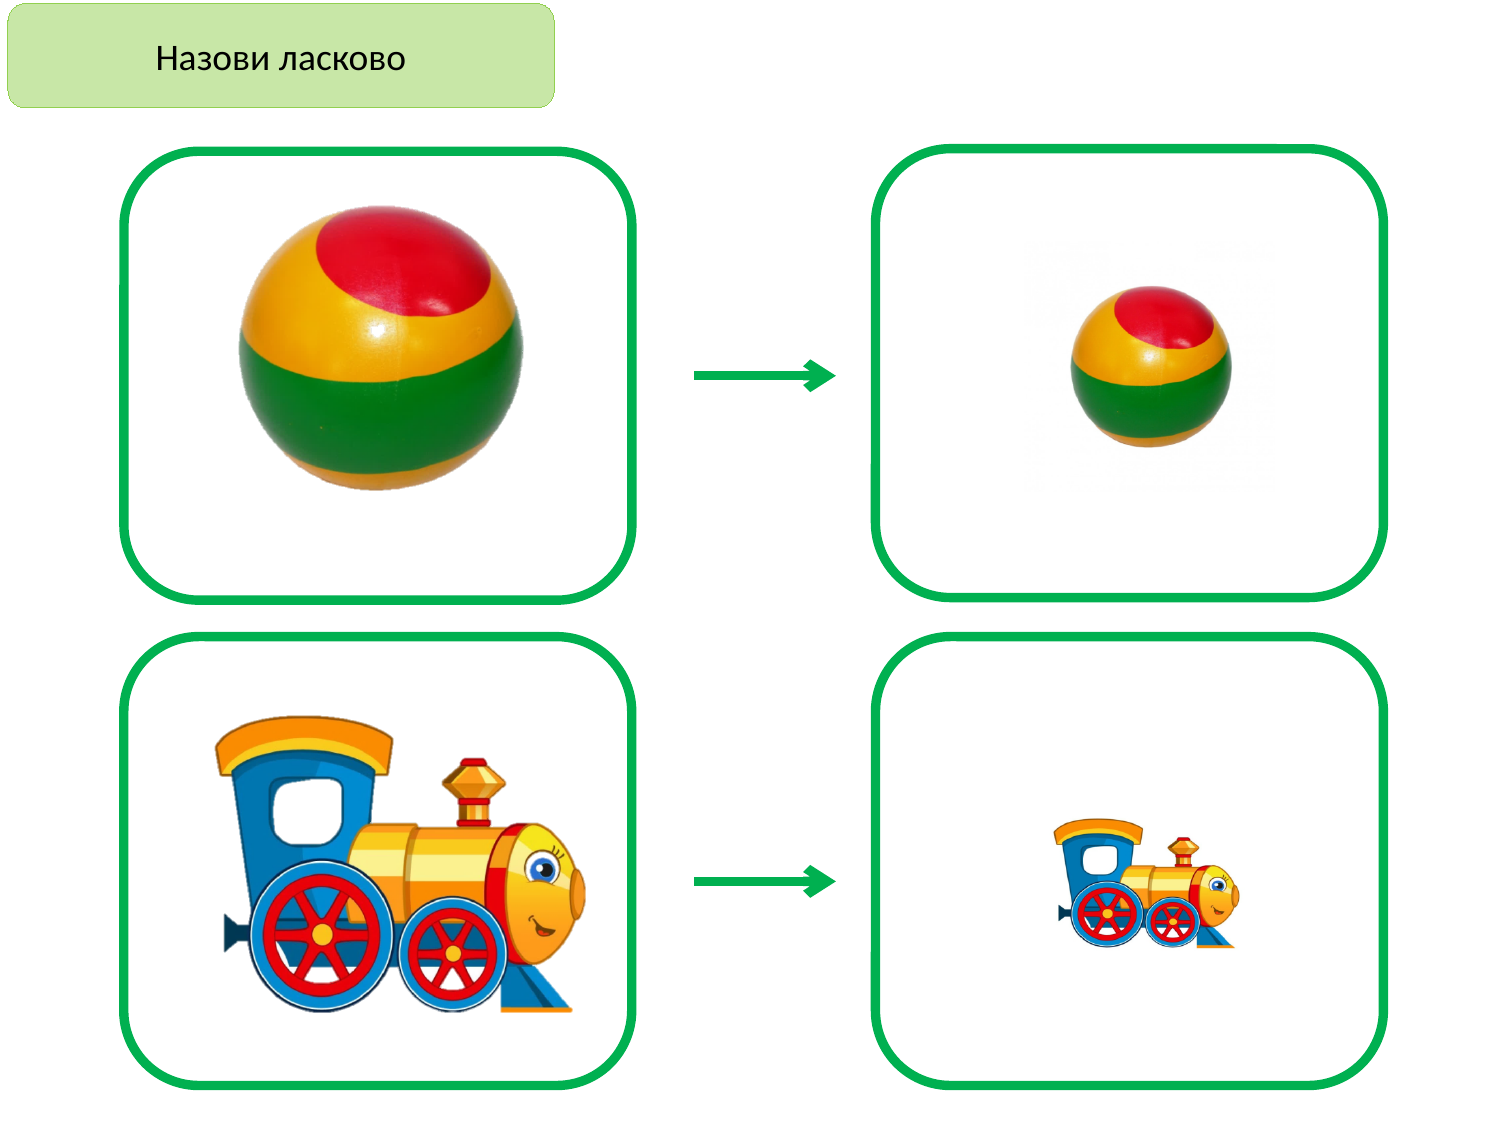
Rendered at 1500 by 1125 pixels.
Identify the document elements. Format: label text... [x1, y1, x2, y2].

text_box [138, 1059, 617, 1088]
text_box [121, 164, 634, 603]
picture [156, 127, 599, 569]
text_box [873, 146, 1386, 600]
picture [1023, 241, 1275, 492]
text_box [134, 634, 622, 669]
picture [987, 799, 1312, 964]
picture [82, 671, 730, 1051]
text_box [873, 634, 1386, 1088]
text_box Назови ласково [7, 3, 555, 108]
